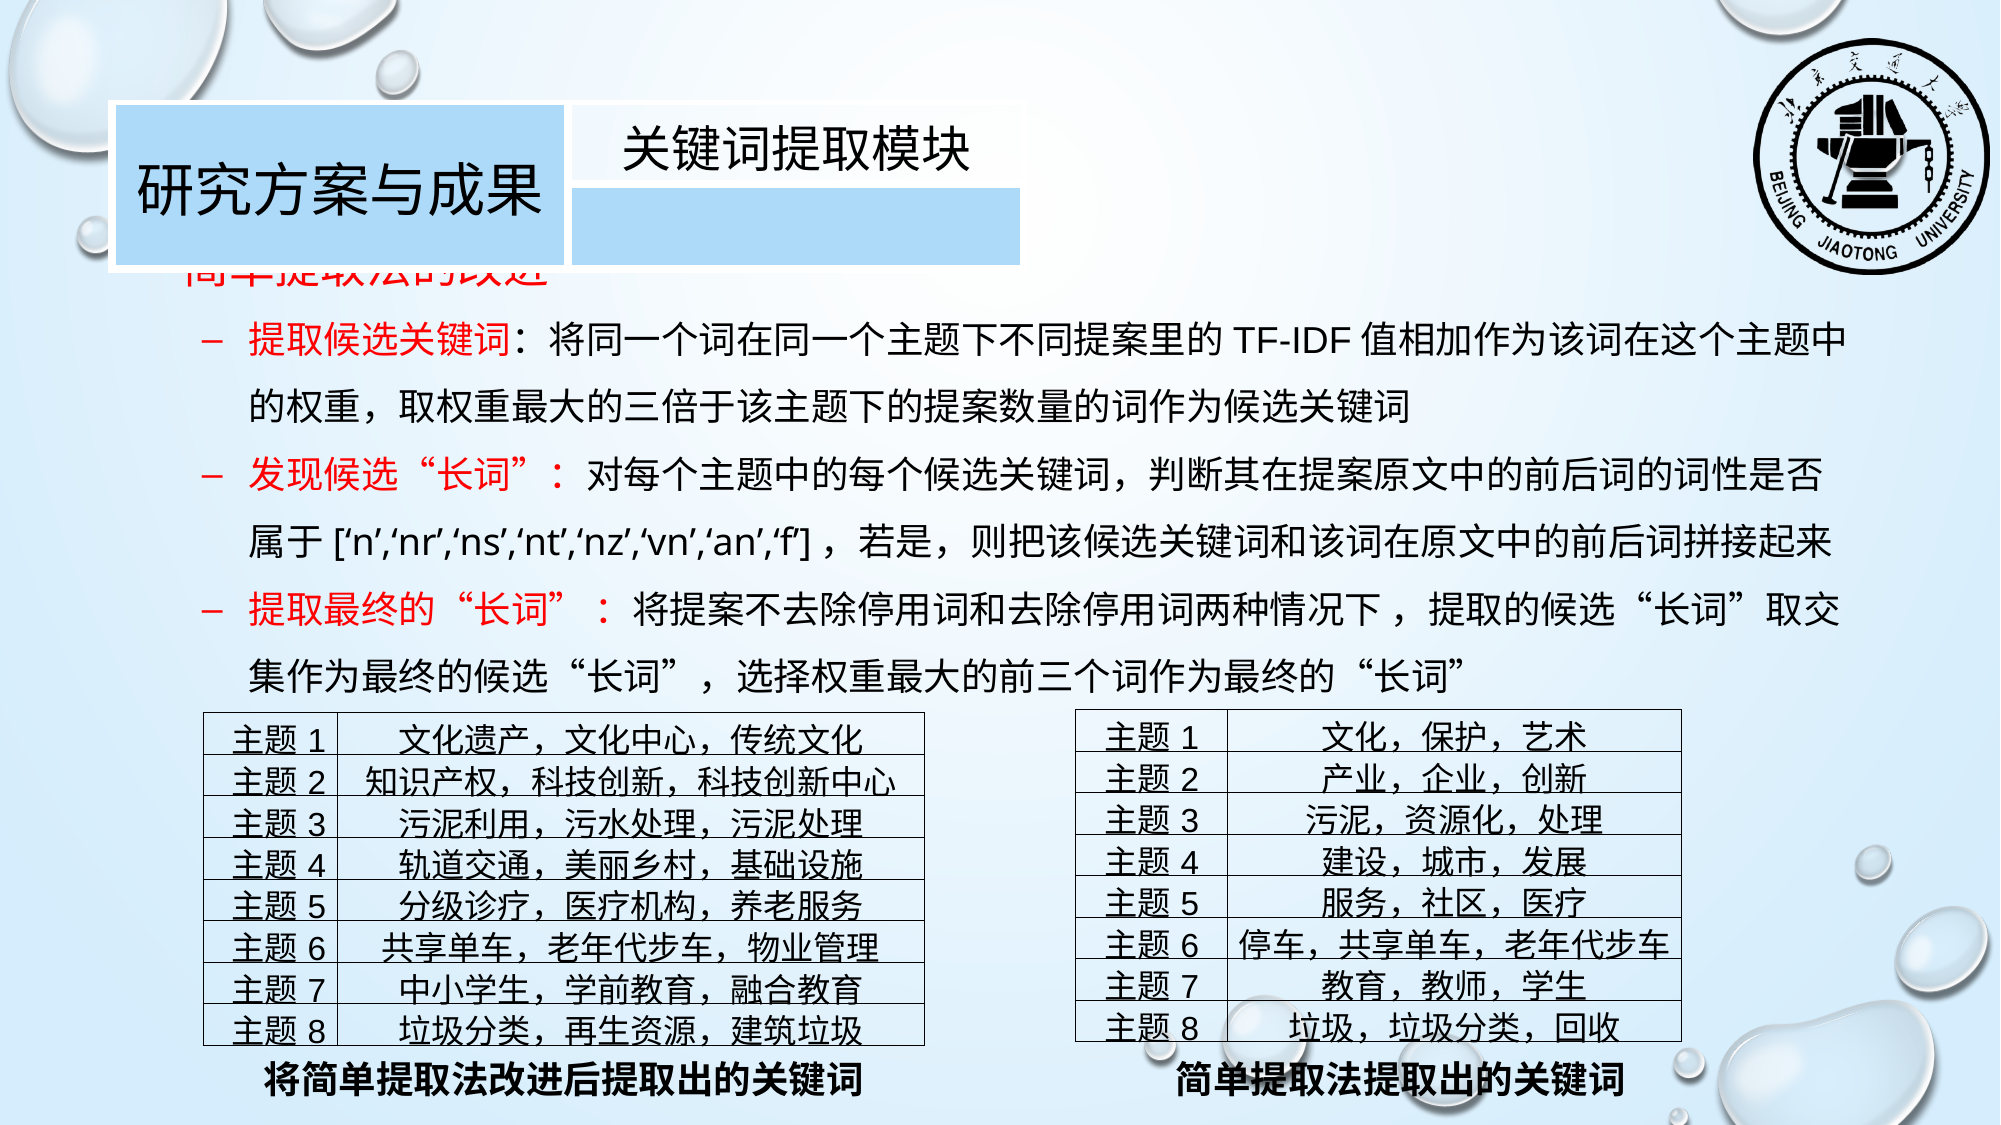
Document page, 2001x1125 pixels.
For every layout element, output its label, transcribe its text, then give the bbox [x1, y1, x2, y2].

table_cell 主题8 [1076, 1001, 1227, 1041]
table_cell 分级诊疗，医疗机构，养老服务 [338, 880, 924, 920]
table_cell 主题3 [204, 796, 337, 837]
table_header 关键词提取模块 [572, 105, 1021, 180]
picture [0, 0, 2000, 1125]
table_cell 主题3 [1076, 793, 1227, 834]
text_box 简单提取法的改进 提取候选关键词：将同一个词在同一个主题下不同提案里的TF-IDF值相加作为该词在这个主题中的权重，取权重最大的三倍于该主题下的提案数量的词作为候选关键词 发现候选“长词”：对每个主题中的每个候选关键词，判断其在提案原文中的前后词的词性是否属于[‘n’,‘nr’,‘ns’,‘nt’,‘nz’,‘vn’,‘an’,‘f’]，若是，则把该候选关键词和该词在原文中的前后词拼接起来 提取最终的“长词” ：将提案不去除停用词和去除停用词两种情况下 ，提取的候选“长词”取交集作为最终的候选“长词”，选择权重最大的前三个词作为最终的“长词” [112, 175, 1868, 826]
table_cell 服务，社区，医疗 [1228, 876, 1681, 917]
table_cell 中小学生，学前教育，融合教育 [338, 963, 924, 1003]
table_cell 污泥，资源化，处理 [1228, 793, 1681, 834]
table_cell 主题4 [204, 838, 337, 879]
table_cell 主题5 [204, 880, 337, 920]
table_cell 垃圾，垃圾分类，回收 [1228, 1001, 1681, 1041]
table_cell 主题2 [1076, 752, 1227, 792]
table_cell 主题6 [204, 921, 337, 962]
table_header 文化，保护，艺术 [1228, 710, 1681, 751]
table_header 主题1 [204, 713, 337, 754]
table_cell 垃圾分类，再生资源，建筑垃圾 [338, 1004, 924, 1045]
table_cell [572, 188, 1020, 265]
table_cell 污泥利用，污水处理，污泥处理 [338, 796, 924, 837]
table_cell 停车，共享单车，老年代步车 [1228, 918, 1681, 958]
table_cell 知识产权，科技创新，科技创新中心 [338, 755, 924, 795]
text_box 将简单提取法改进后提取出的关键词 [248, 1048, 879, 1109]
table_cell 主题5 [1076, 876, 1227, 917]
table_header 文化遗产，文化中心，传统文化 [338, 713, 924, 754]
table_cell 主题2 [204, 755, 337, 795]
table_cell 主题8 [204, 1004, 337, 1045]
table_header 研究方案与成果 [116, 105, 564, 265]
table_cell 建设，城市，发展 [1228, 835, 1681, 875]
table_cell 主题7 [204, 963, 337, 1003]
text_box [1995, 242, 2000, 250]
table_cell 轨道交通，美丽乡村，基础设施 [338, 838, 924, 879]
text_box 简单提取法提取出的关键词 [1160, 1048, 1641, 1109]
table_cell 共享单车，老年代步车，物业管理 [338, 921, 924, 962]
table_cell 主题4 [1076, 835, 1227, 875]
table_cell 主题6 [1076, 918, 1227, 958]
table_cell 产业，企业，创新 [1228, 752, 1681, 792]
table_header 主题1 [1076, 710, 1227, 751]
table_cell 主题7 [1076, 959, 1227, 1000]
table_cell 教育，教师，学生 [1228, 959, 1681, 1000]
